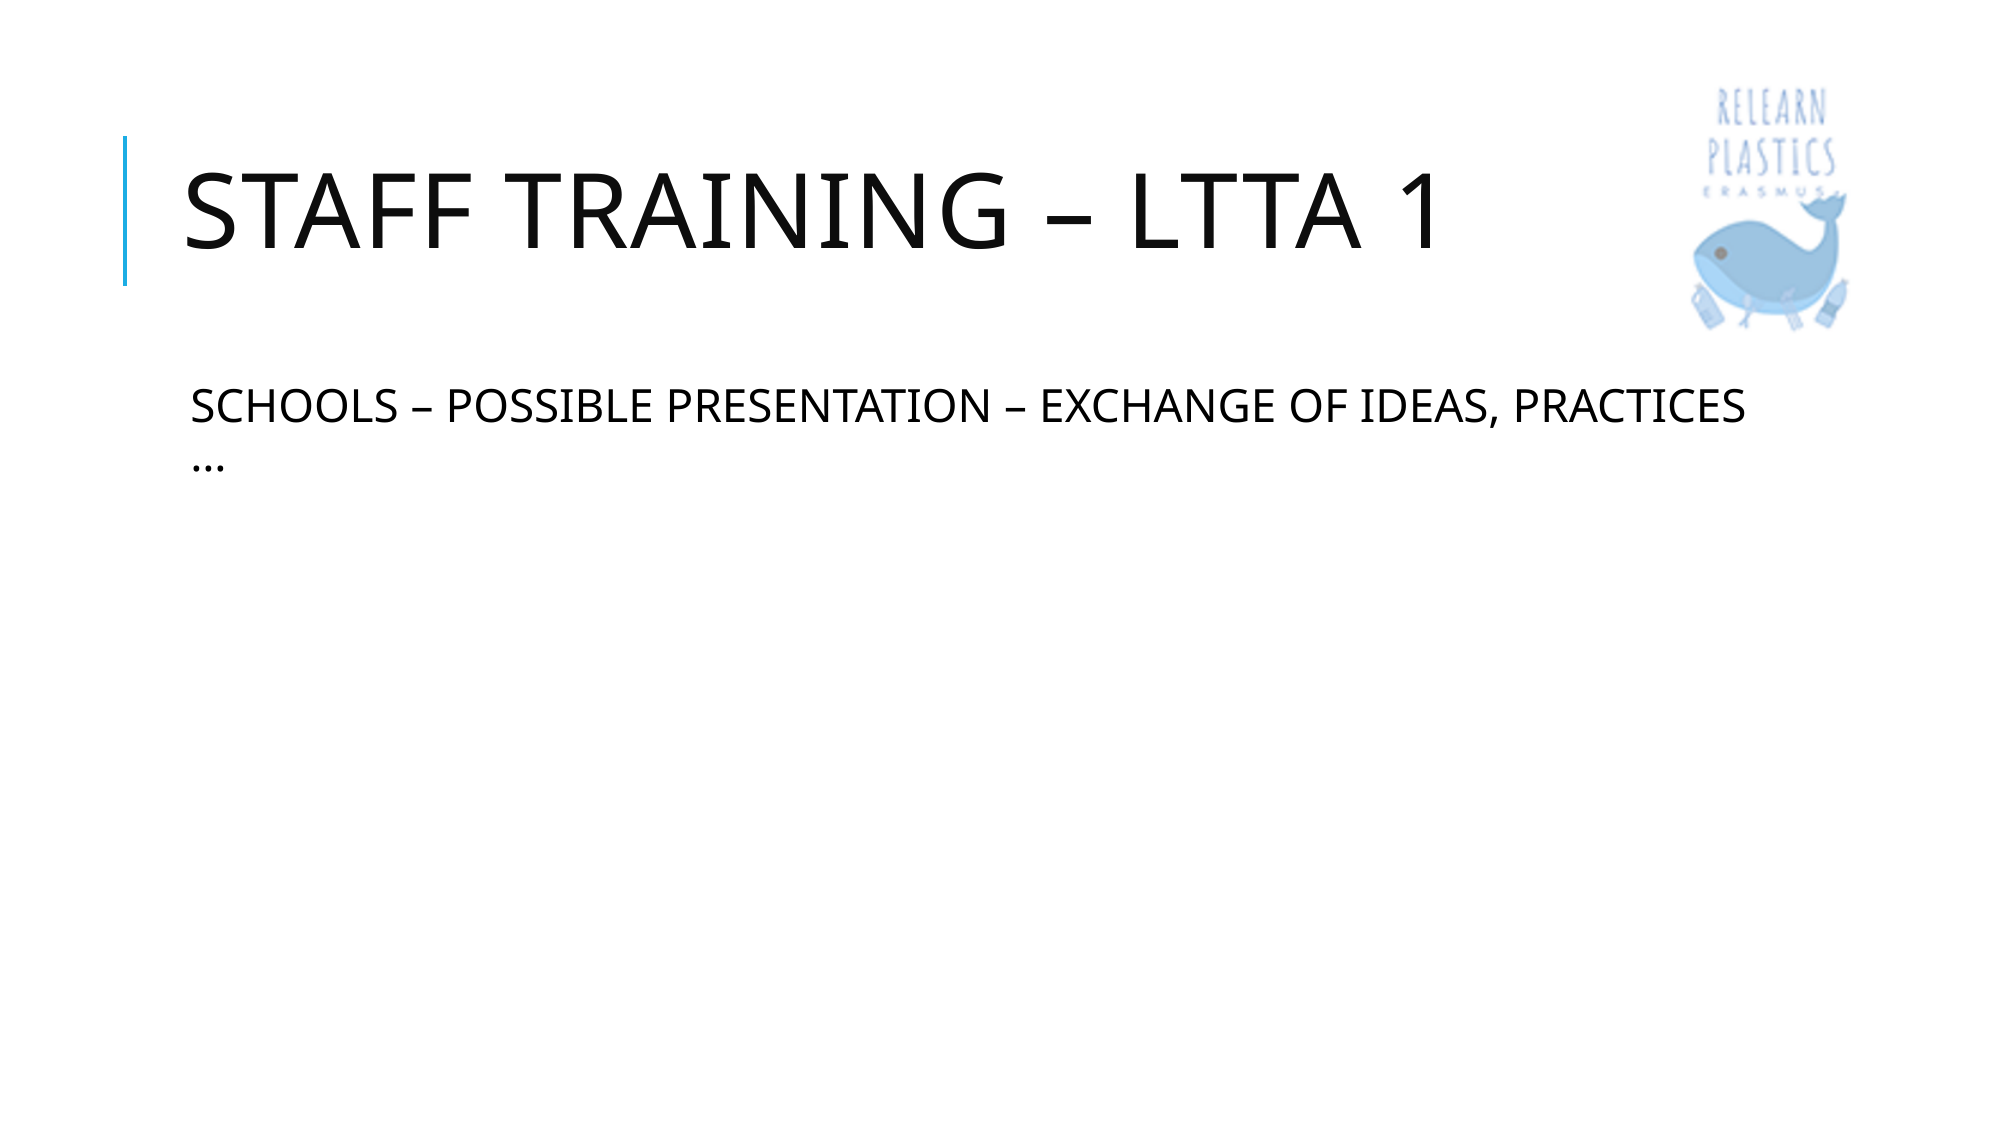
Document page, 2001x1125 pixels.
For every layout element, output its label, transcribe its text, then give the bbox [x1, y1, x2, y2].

picture [1630, 40, 1889, 343]
list SCHOOLS – POSSIBLE PRESENTATION – EXCHANGE OF IDEAS, PRACTICES … [168, 375, 1763, 1035]
title STAFF TRAINING – LTTA 1 [168, 96, 1624, 342]
